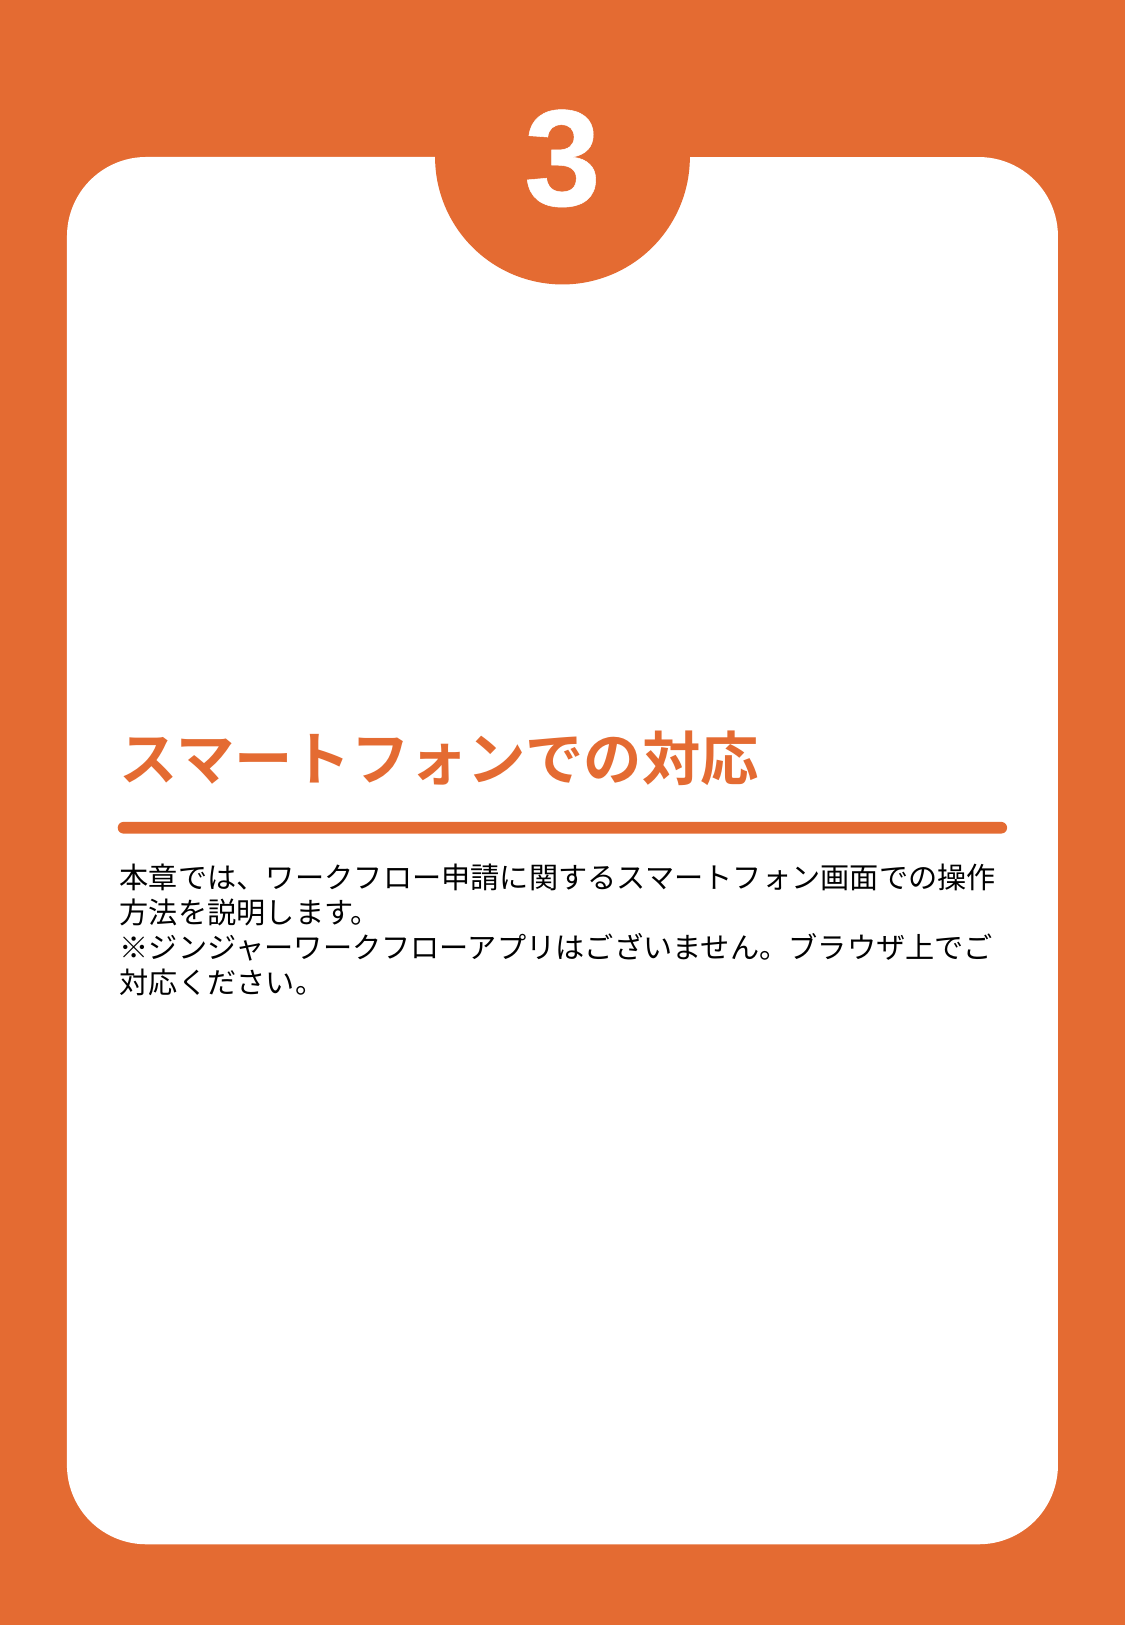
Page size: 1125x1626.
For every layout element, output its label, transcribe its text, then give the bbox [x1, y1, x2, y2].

text_box 本章では、ワークフロー申請に関するスマートフォン画面での操作方法を説明します。 ※ジンジャーワークフローアプリはございません。ブラウザ上でご対応ください。 [105, 852, 1020, 1007]
text_box 3 [442, 36, 683, 278]
text_box [64, 154, 1061, 1547]
text_box スマートフォンでの対応 [105, 714, 991, 799]
text_box [117, 821, 1008, 834]
